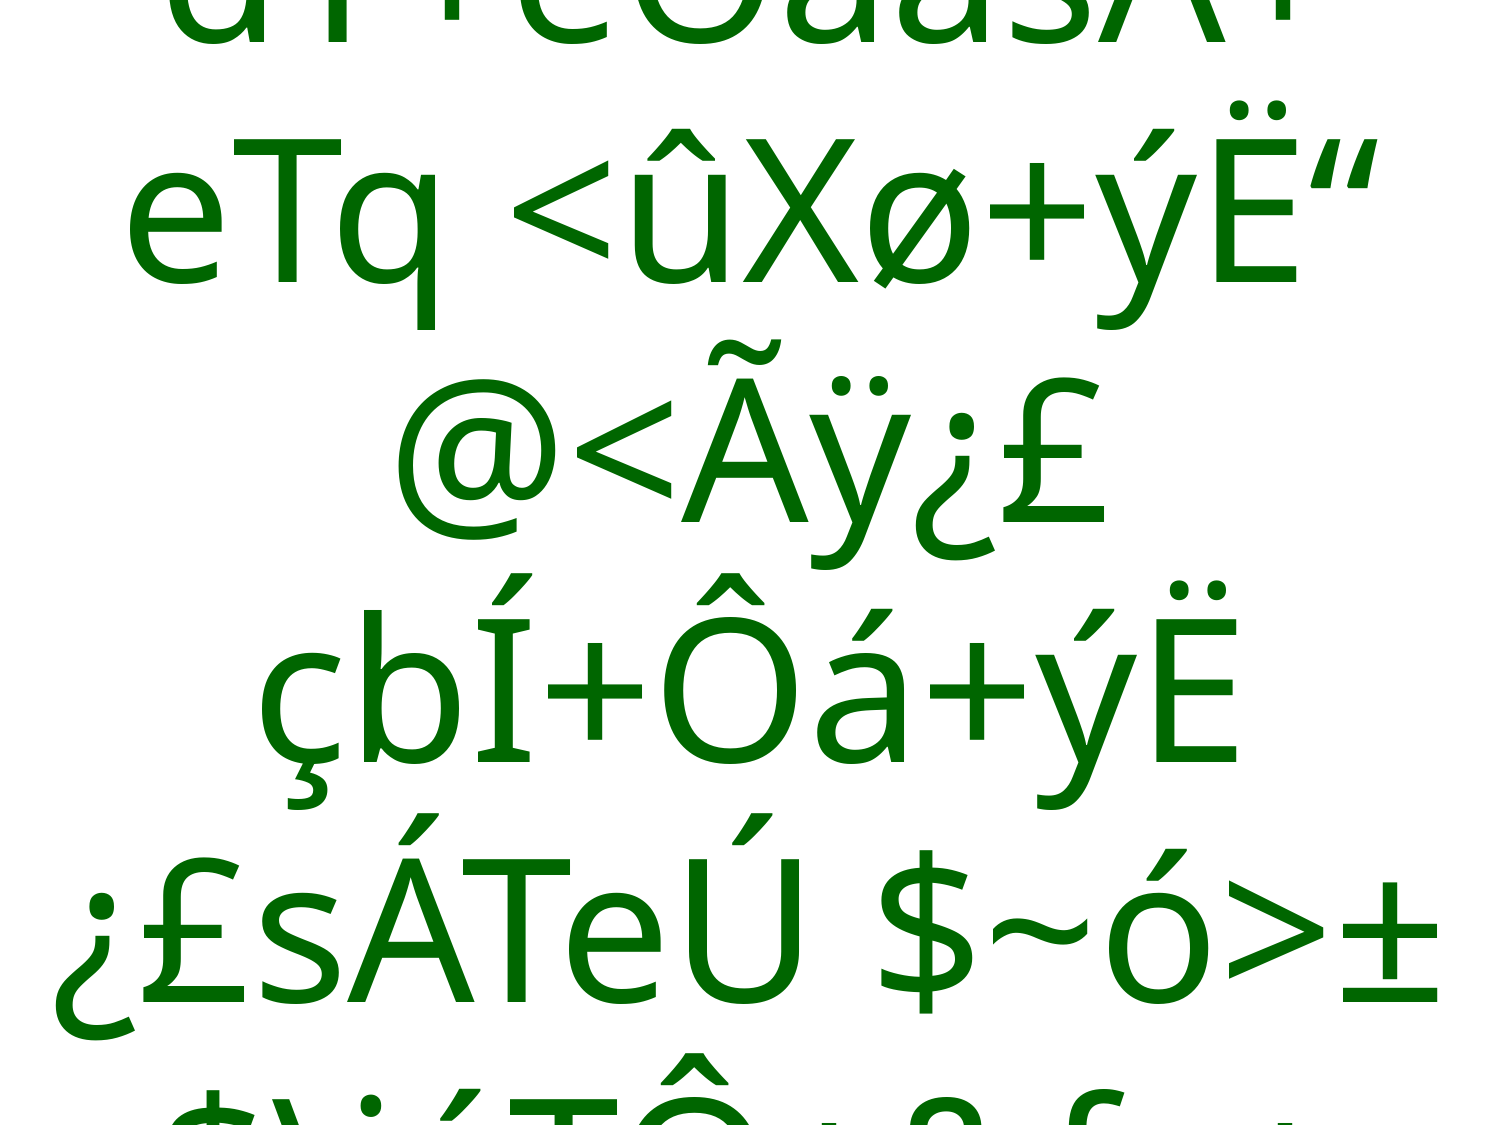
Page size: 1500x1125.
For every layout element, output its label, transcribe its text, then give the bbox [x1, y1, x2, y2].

title ç|ŸÜ dŸ+eÔáàsÁ+ eTq <ûXø+ýË“ @<Ãÿ¿£ çbÍ+Ôá+ýË ¿£sÁTeÚ $~ó>± $\jáTÔ+&ƒe+ #ûdŸTï+~. [0, 0, 1500, 1125]
